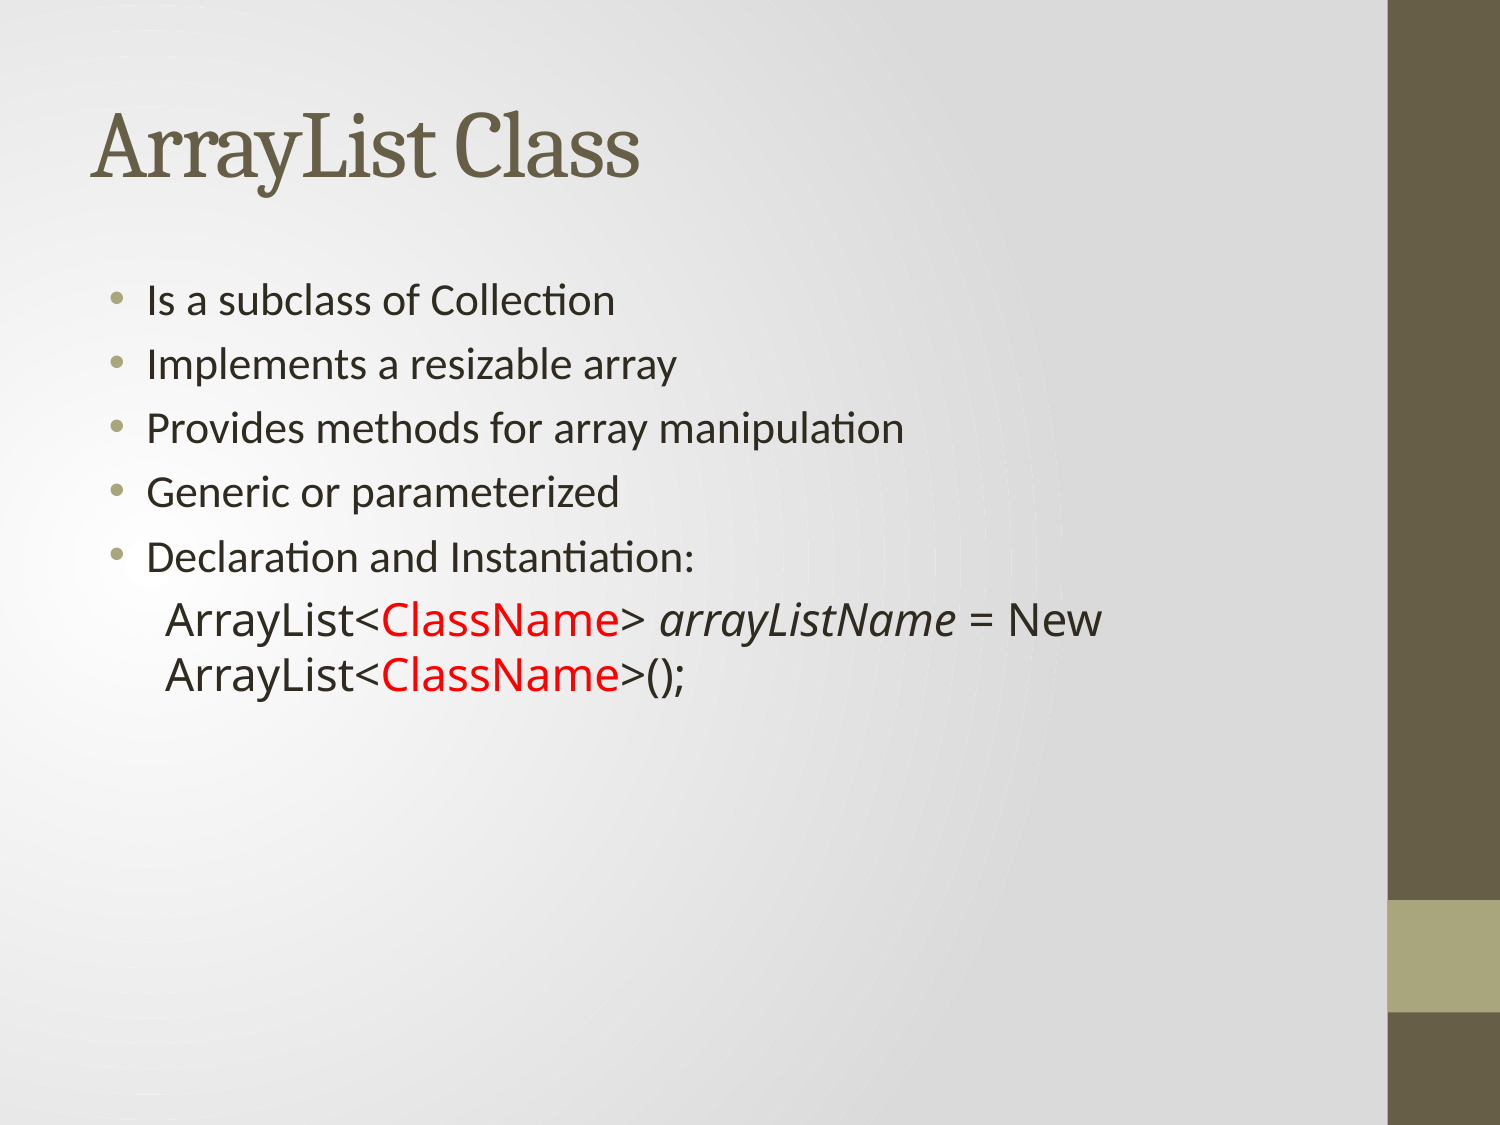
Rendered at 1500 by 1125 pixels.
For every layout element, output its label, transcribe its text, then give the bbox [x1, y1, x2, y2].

list Is a subclass of Collection Implements a resizable array Provides methods for array manipulation Generic or parameterized Declaration and Instantiation: ArrayList<ClassName> arrayListName = New ArrayList<ClassName>(); [75, 262, 1325, 1050]
title ArrayList Class [75, 45, 1325, 233]
